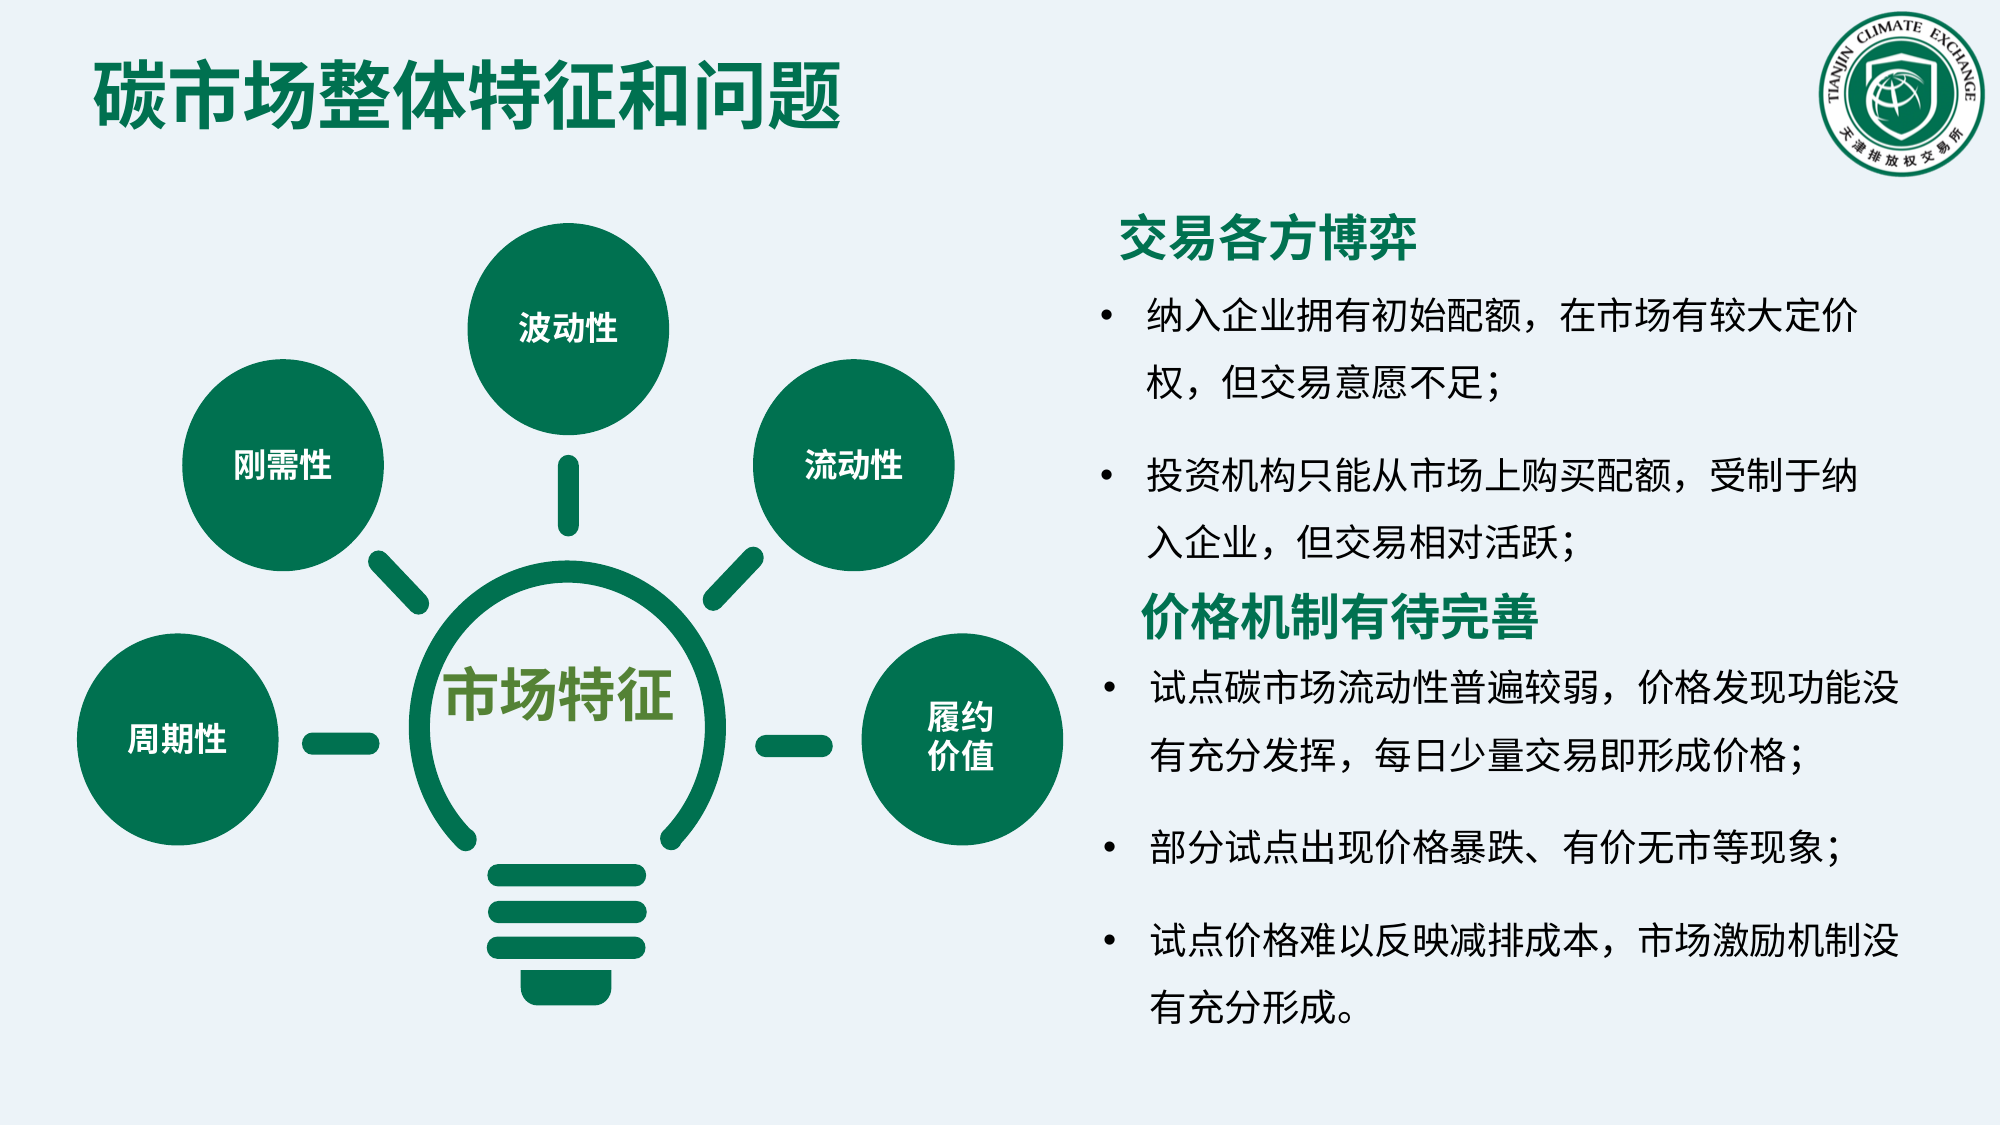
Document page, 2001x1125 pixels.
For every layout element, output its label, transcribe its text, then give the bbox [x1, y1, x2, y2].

picture [1802, 0, 2000, 198]
text_box 试点碳市场流动性普遍较弱，价格发现功能没有充分发挥，每日少量交易即形成价格； 部分试点出现价格暴跌、有价无市等现象； 试点价格难以反映减排成本，市场激励机制没有充分形成。 [1088, 634, 1920, 1037]
title 碳市场整体特征和问题 [77, 29, 1802, 169]
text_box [76, 212, 1888, 1006]
